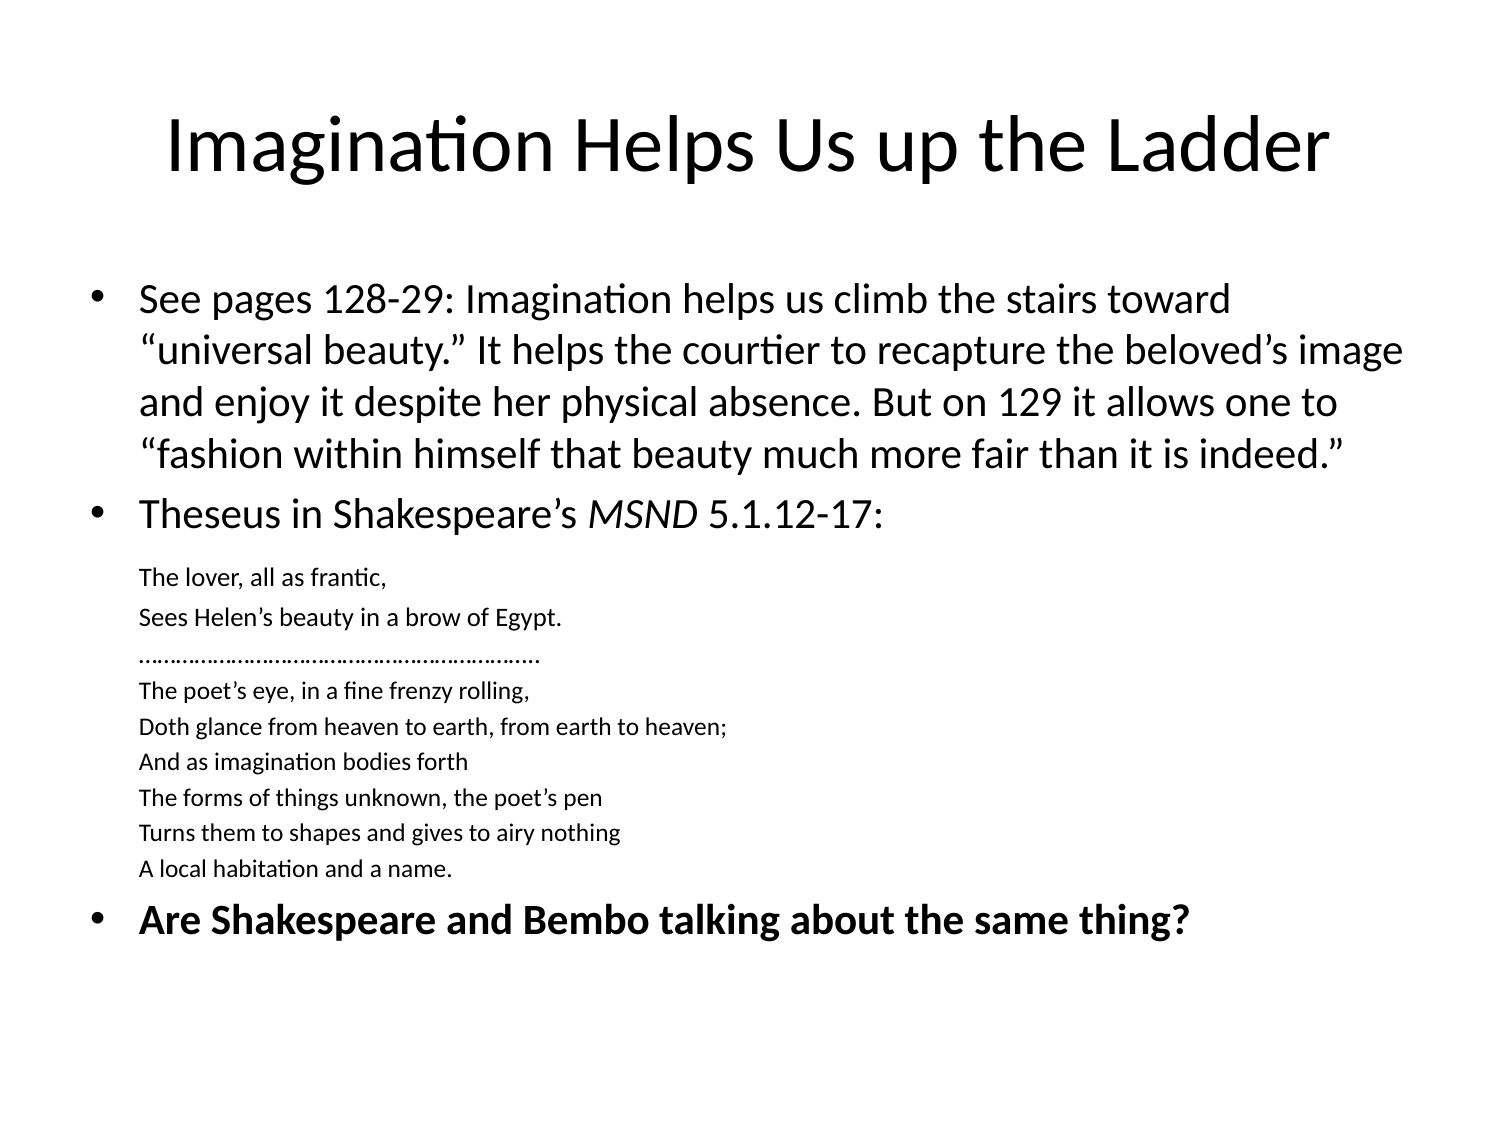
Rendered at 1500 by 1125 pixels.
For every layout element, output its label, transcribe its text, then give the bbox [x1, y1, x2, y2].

list See pages 128-29: Imagination helps us climb the stairs toward “universal beauty.” It helps the courtier to recapture the beloved’s image and enjoy it despite her physical absence. But on 129 it allows one to “fashion within himself that beauty much more fair than it is indeed.” Theseus in Shakespeare’s MSND 5.1.12-17: The lover, all as frantic, Sees Helen’s beauty in a brow of Egypt. ……………………………………………………….. The poet’s eye, in a fine frenzy rolling, Doth glance from heaven to earth, from earth to heaven; And as imagination bodies forth The forms of things unknown, the poet’s pen Turns them to shapes and gives to airy nothing A local habitation and a name. Are Shakespeare and Bembo talking about the same thing? [75, 262, 1425, 1005]
title Imagination Helps Us up the Ladder [75, 45, 1425, 233]
